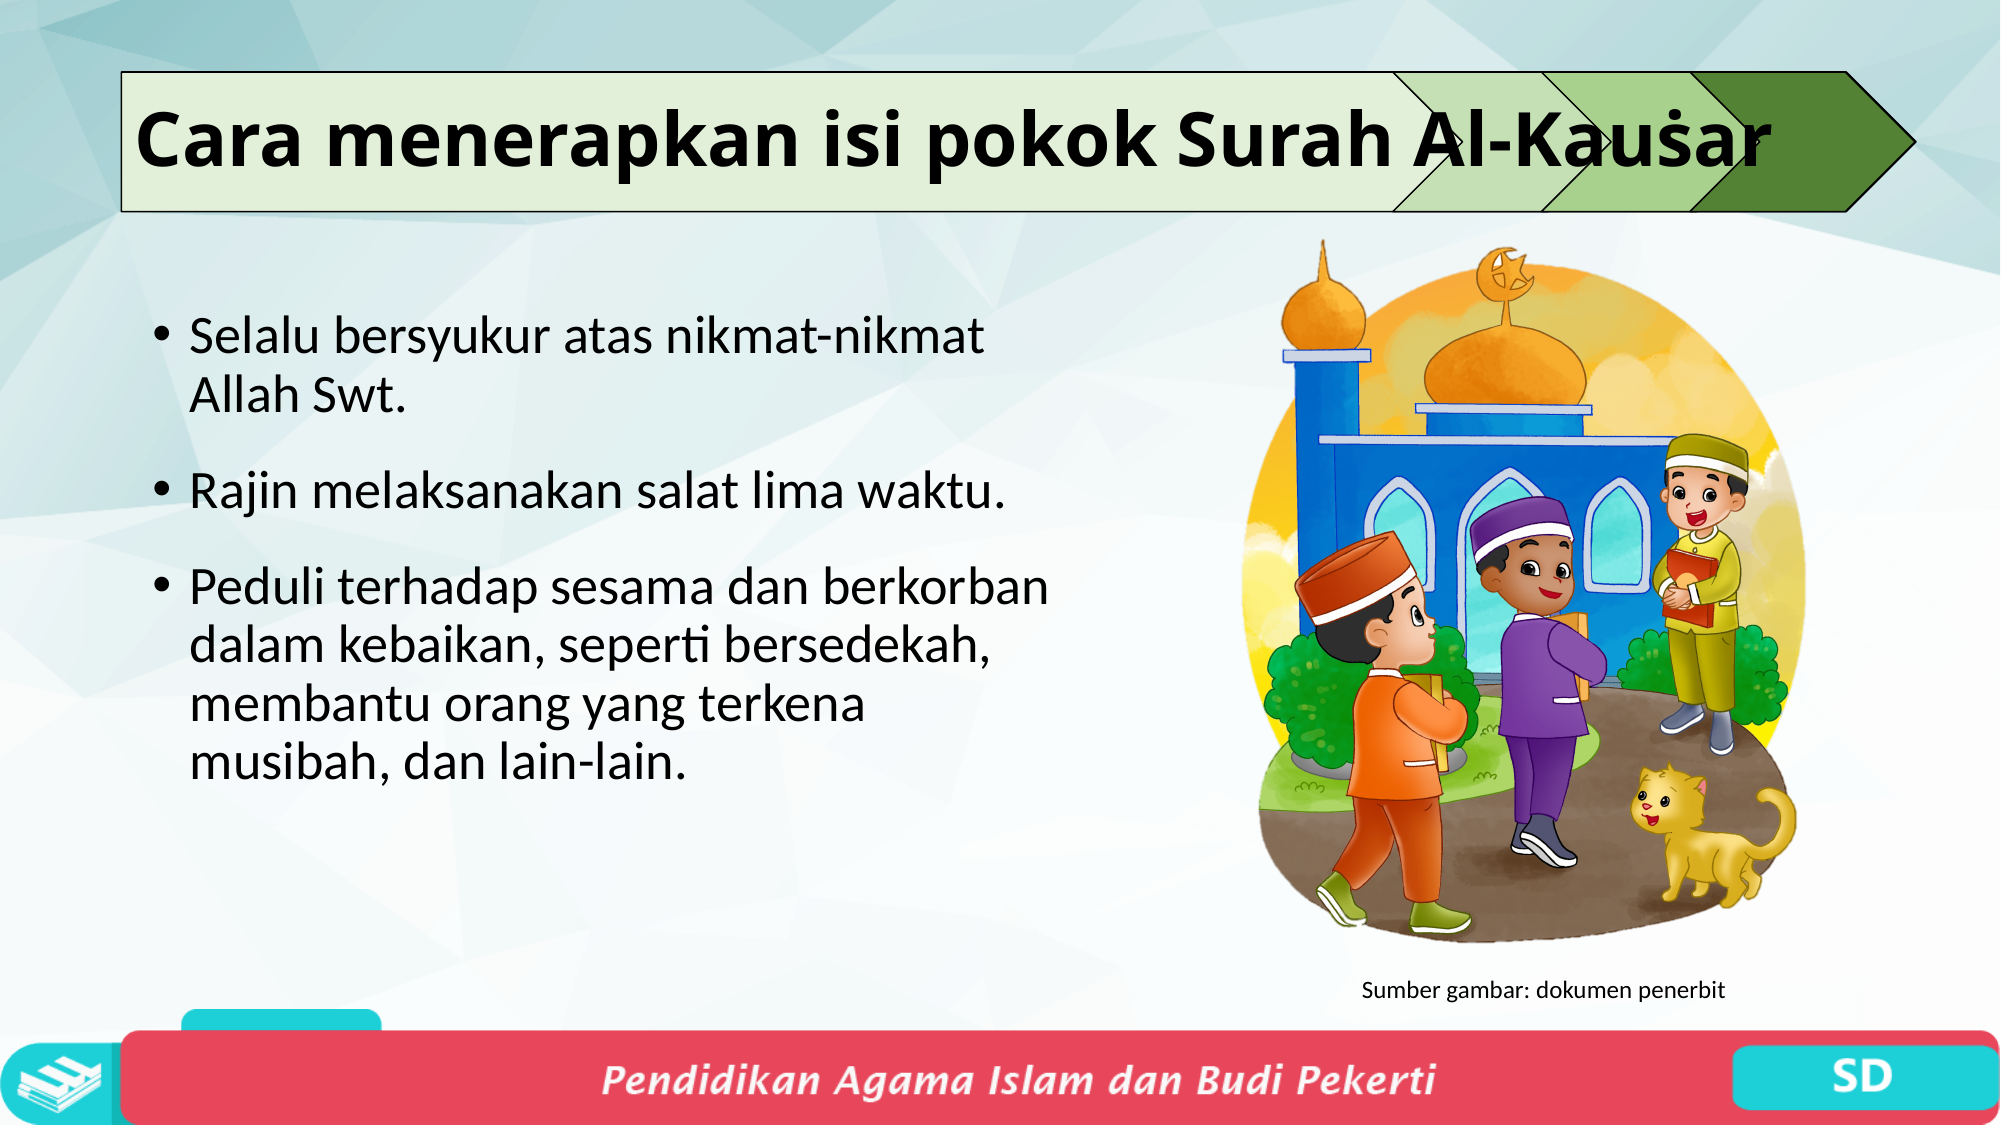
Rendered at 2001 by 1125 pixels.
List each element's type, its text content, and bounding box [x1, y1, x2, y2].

picture [0, 0, 2001, 1125]
list Selalu bersyukur atas nikmat-nikmat Allah Swt. Rajin melaksanakan salat lima waktu. Peduli terhadap sesama dan berkorban dalam kebaikan, seperti bersedekah, membantu orang yang terkena musibah, dan lain-lain. [137, 299, 1089, 1009]
text_box Sumber gambar: dokumen penerbit [1347, 967, 1742, 1009]
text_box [121, 71, 1917, 212]
title Cara menerapkan isi pokok Surah Al-Kauṡar [119, 33, 1845, 251]
